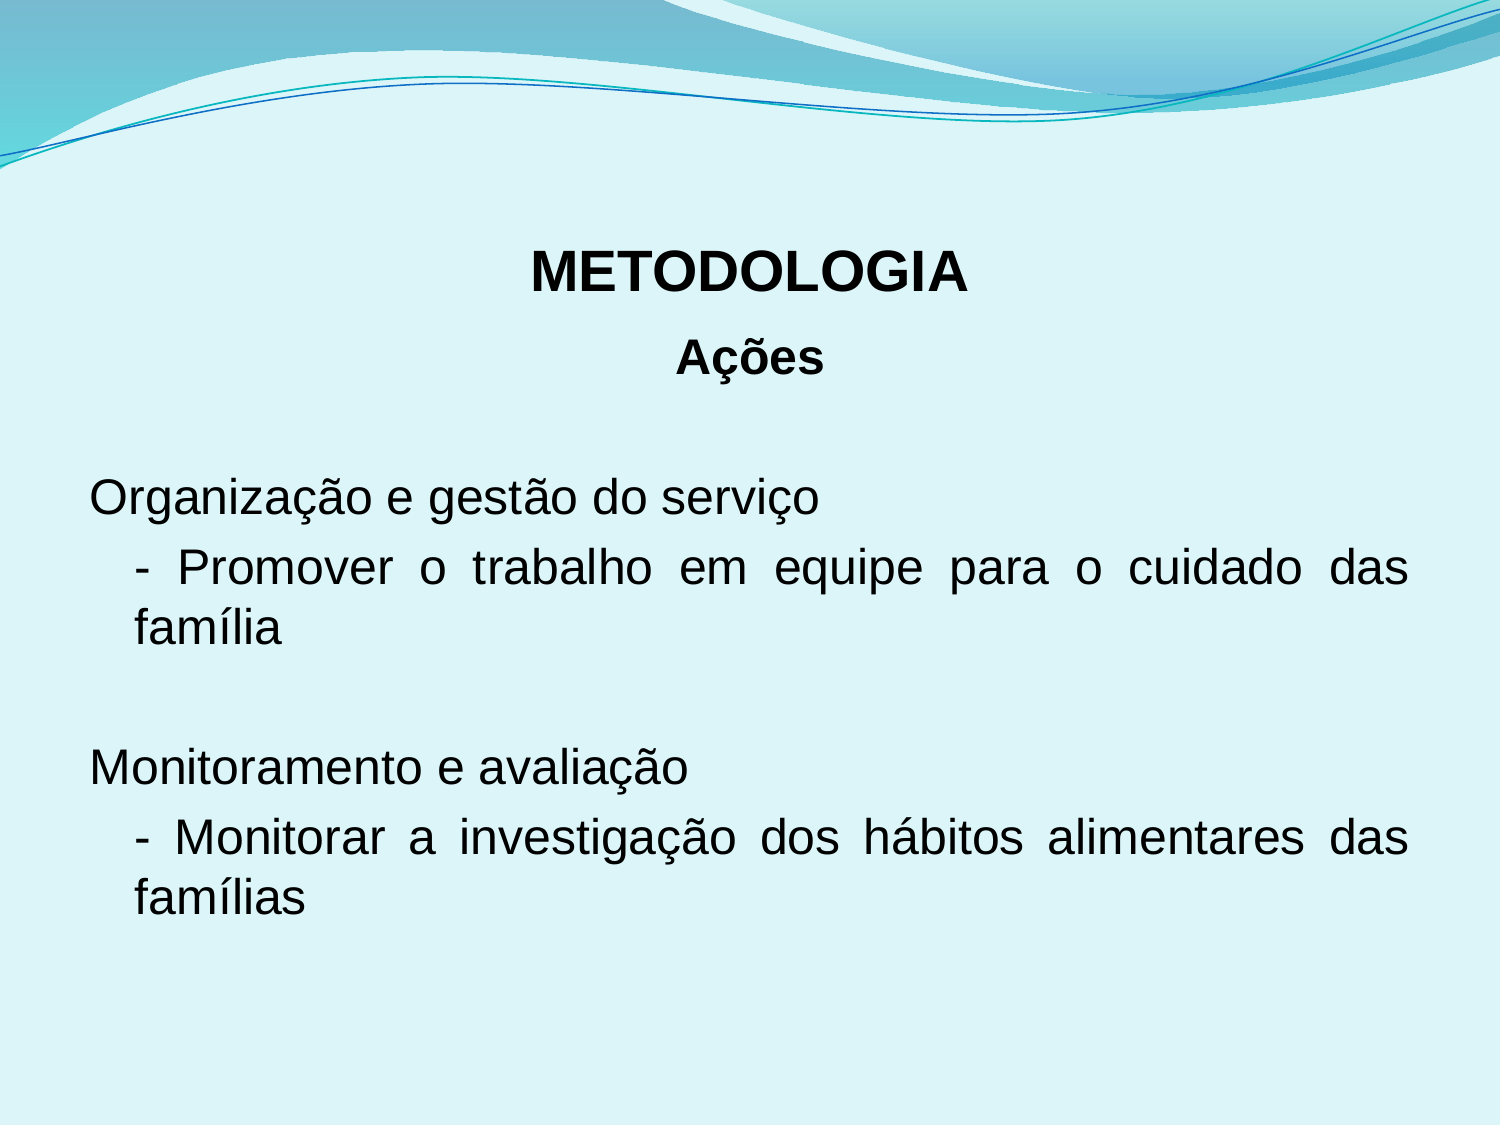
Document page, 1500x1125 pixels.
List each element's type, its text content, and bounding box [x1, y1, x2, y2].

list Ações Organização e gestão do serviço - Promover o trabalho em equipe para o cuidado das família Monitoramento e avaliação - Monitorar a investigação dos hábitos alimentares das famílias [75, 317, 1425, 1038]
title METODOLOGIA [75, 115, 1425, 303]
